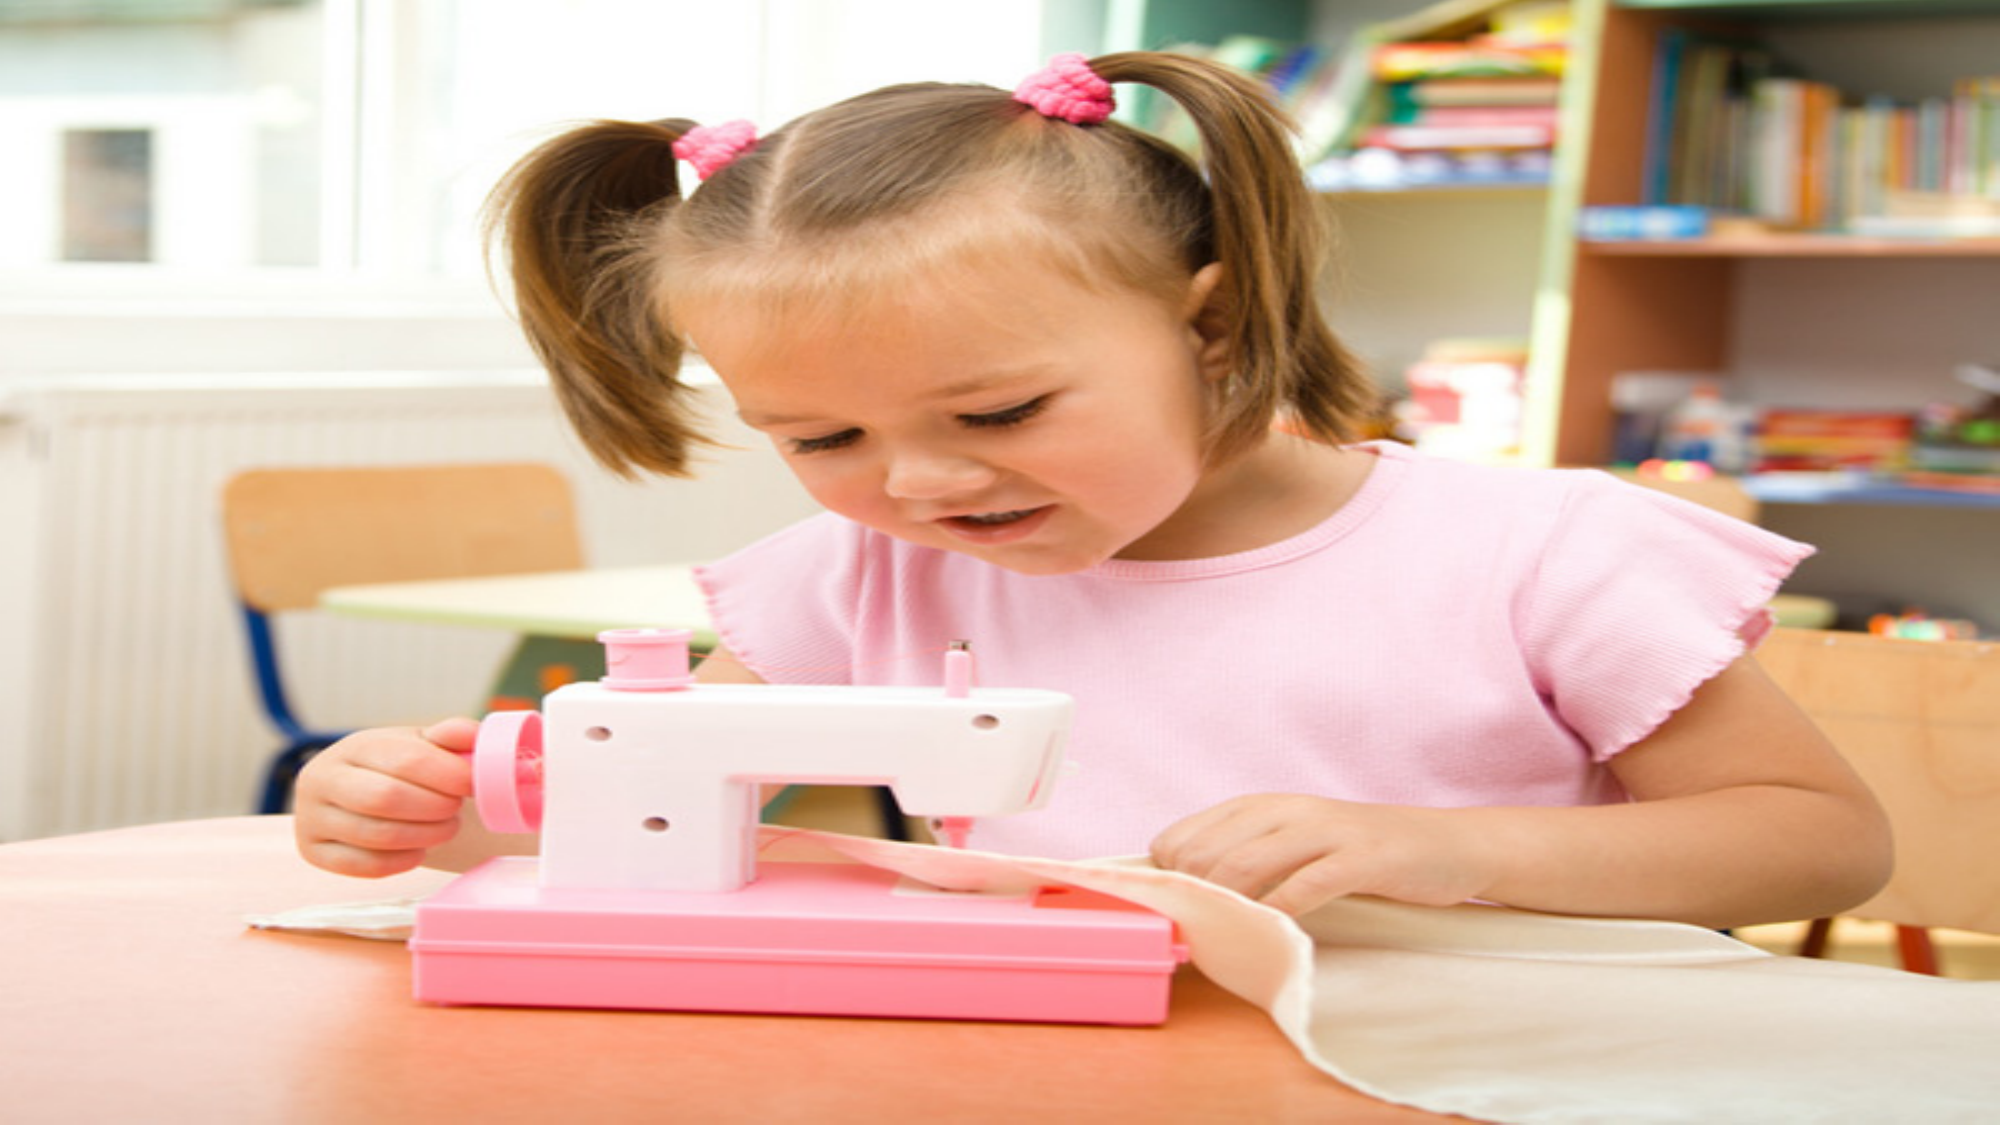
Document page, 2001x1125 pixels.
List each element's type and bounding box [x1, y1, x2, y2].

list [0, 0, 2000, 1125]
